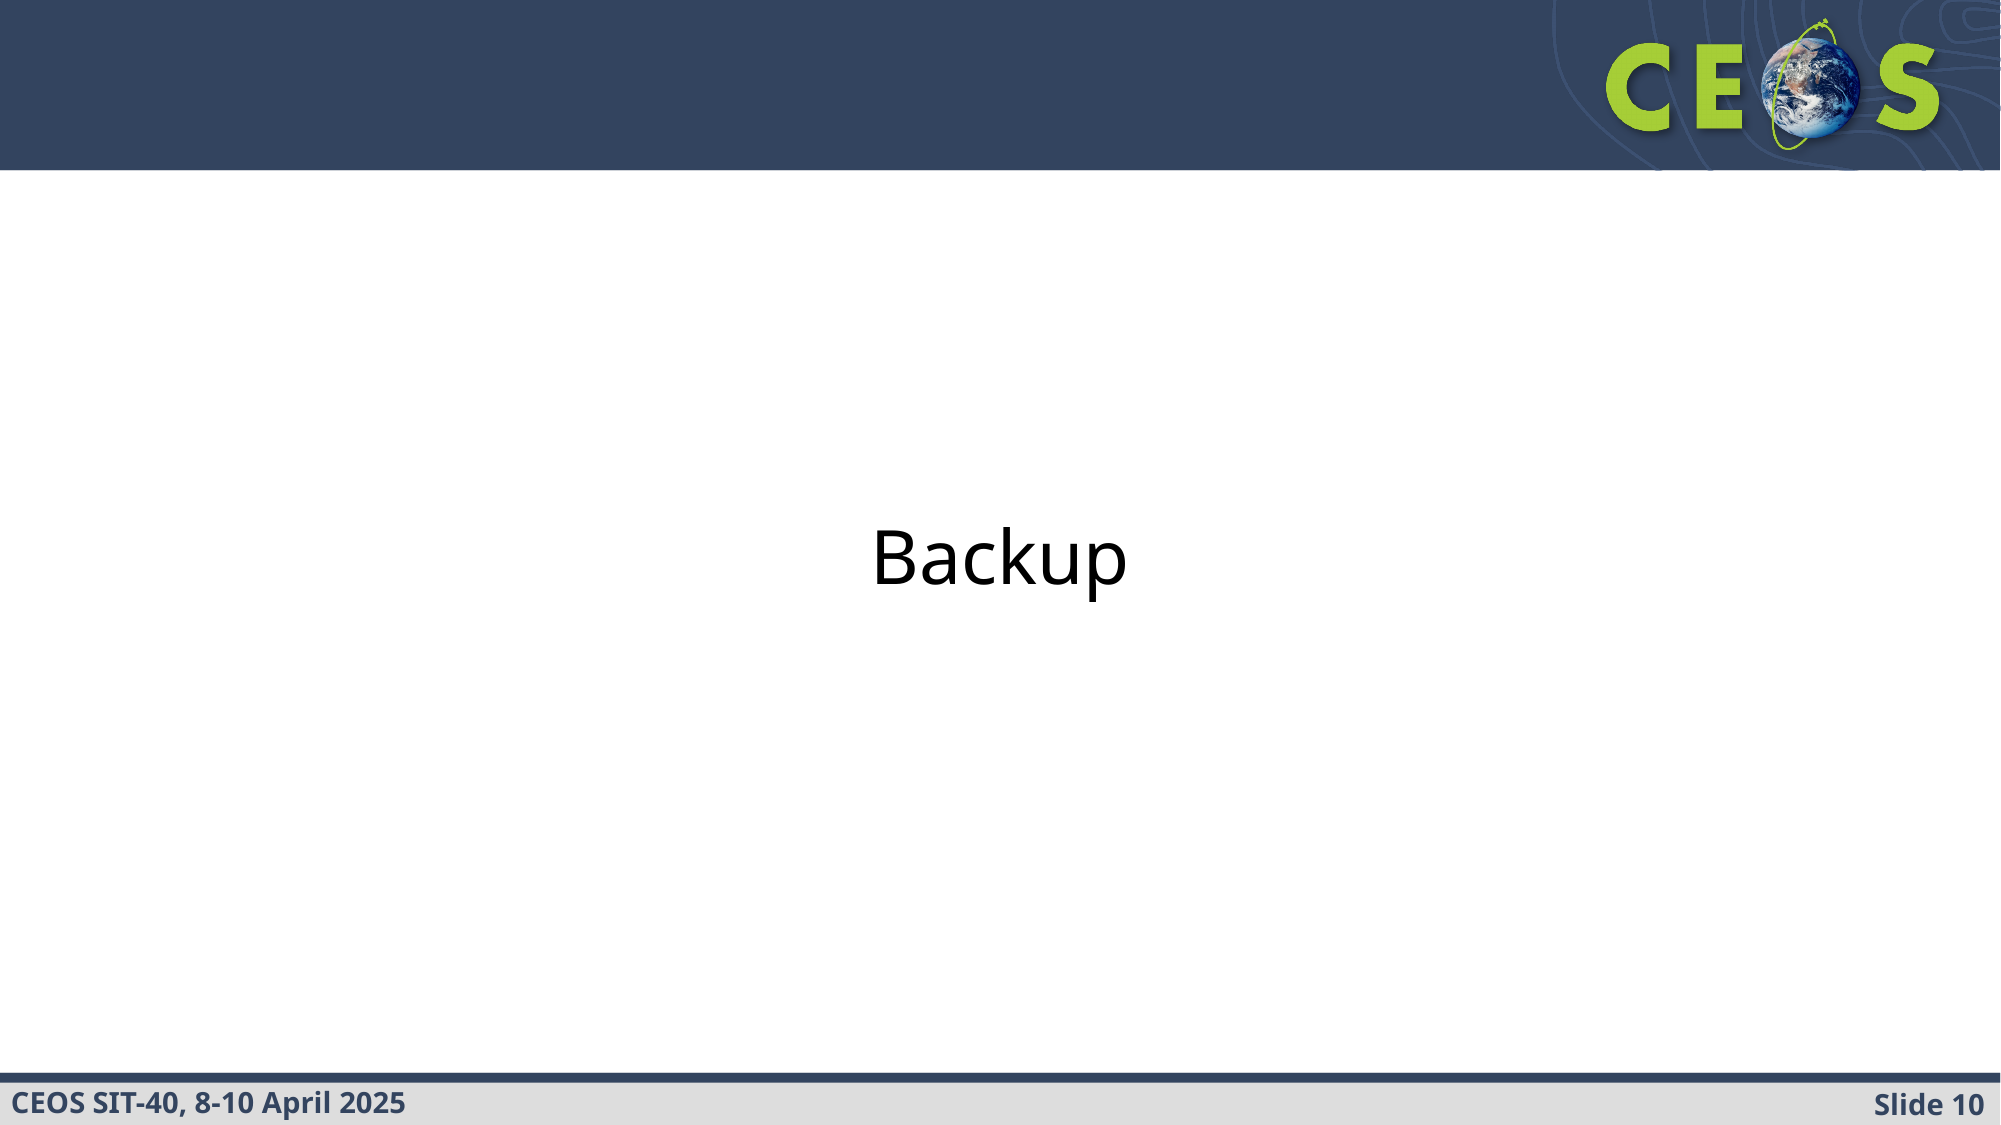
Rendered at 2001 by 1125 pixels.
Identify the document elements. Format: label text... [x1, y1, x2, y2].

picture [1606, 18, 1939, 150]
list Backup [53, 488, 1939, 616]
